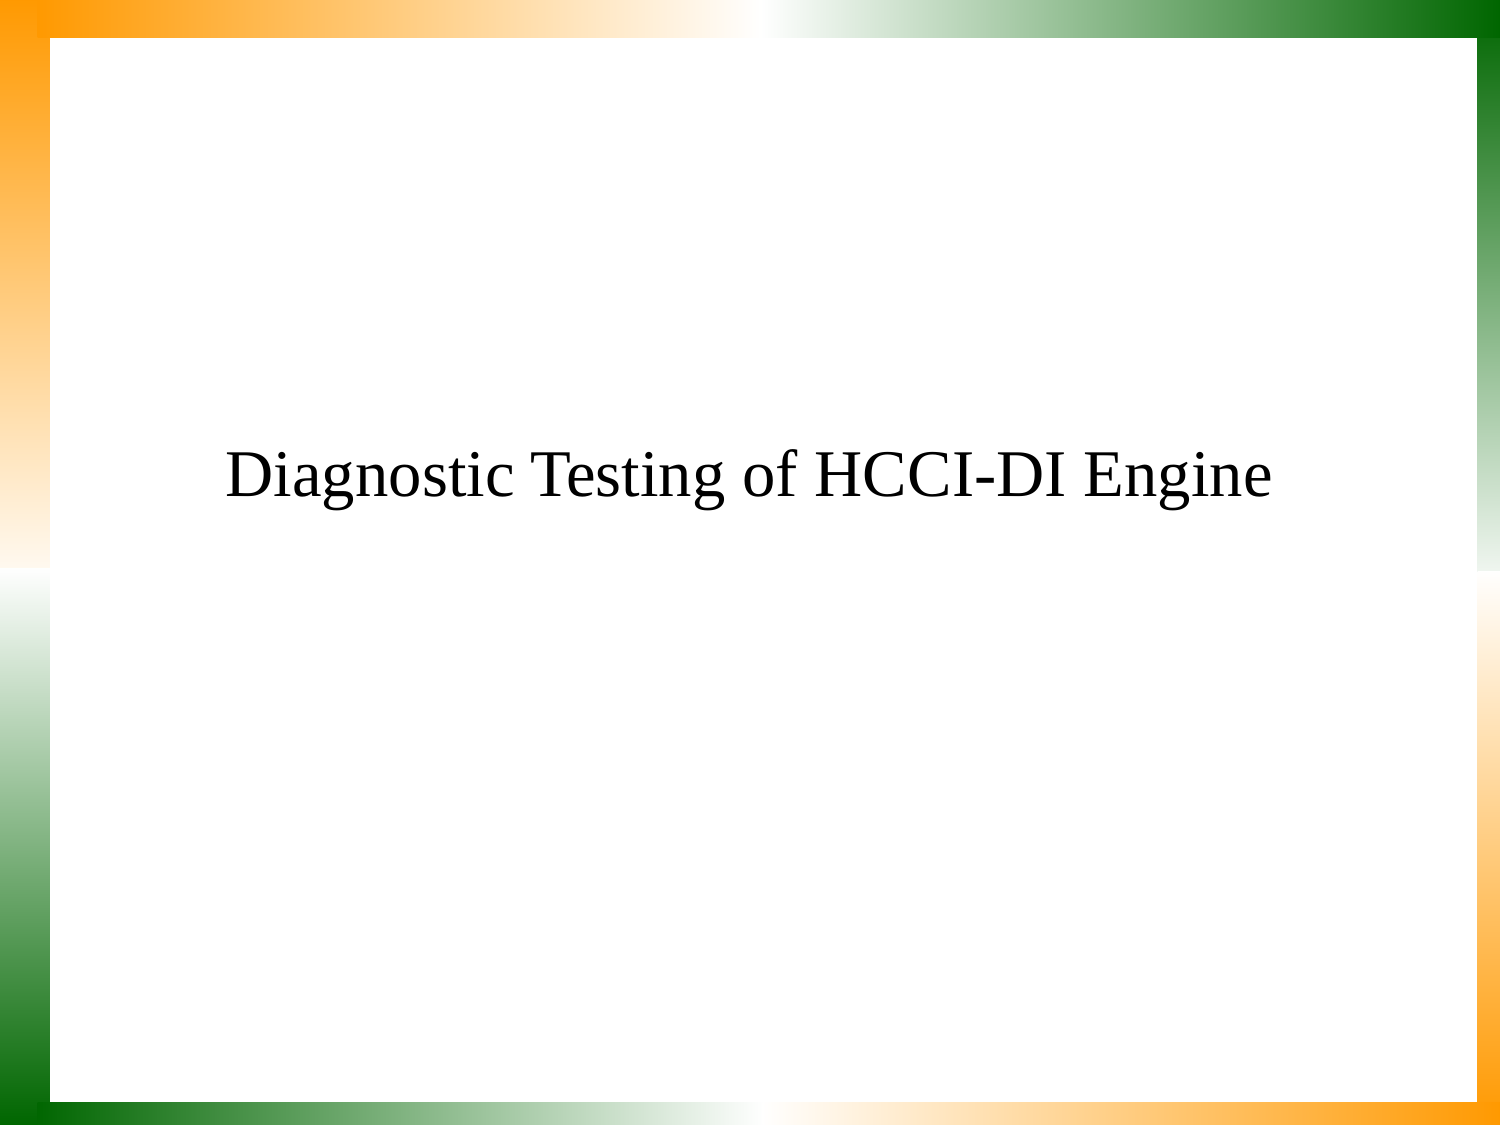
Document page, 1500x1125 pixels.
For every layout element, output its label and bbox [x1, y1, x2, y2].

text_box [0, 0, 1500, 1125]
